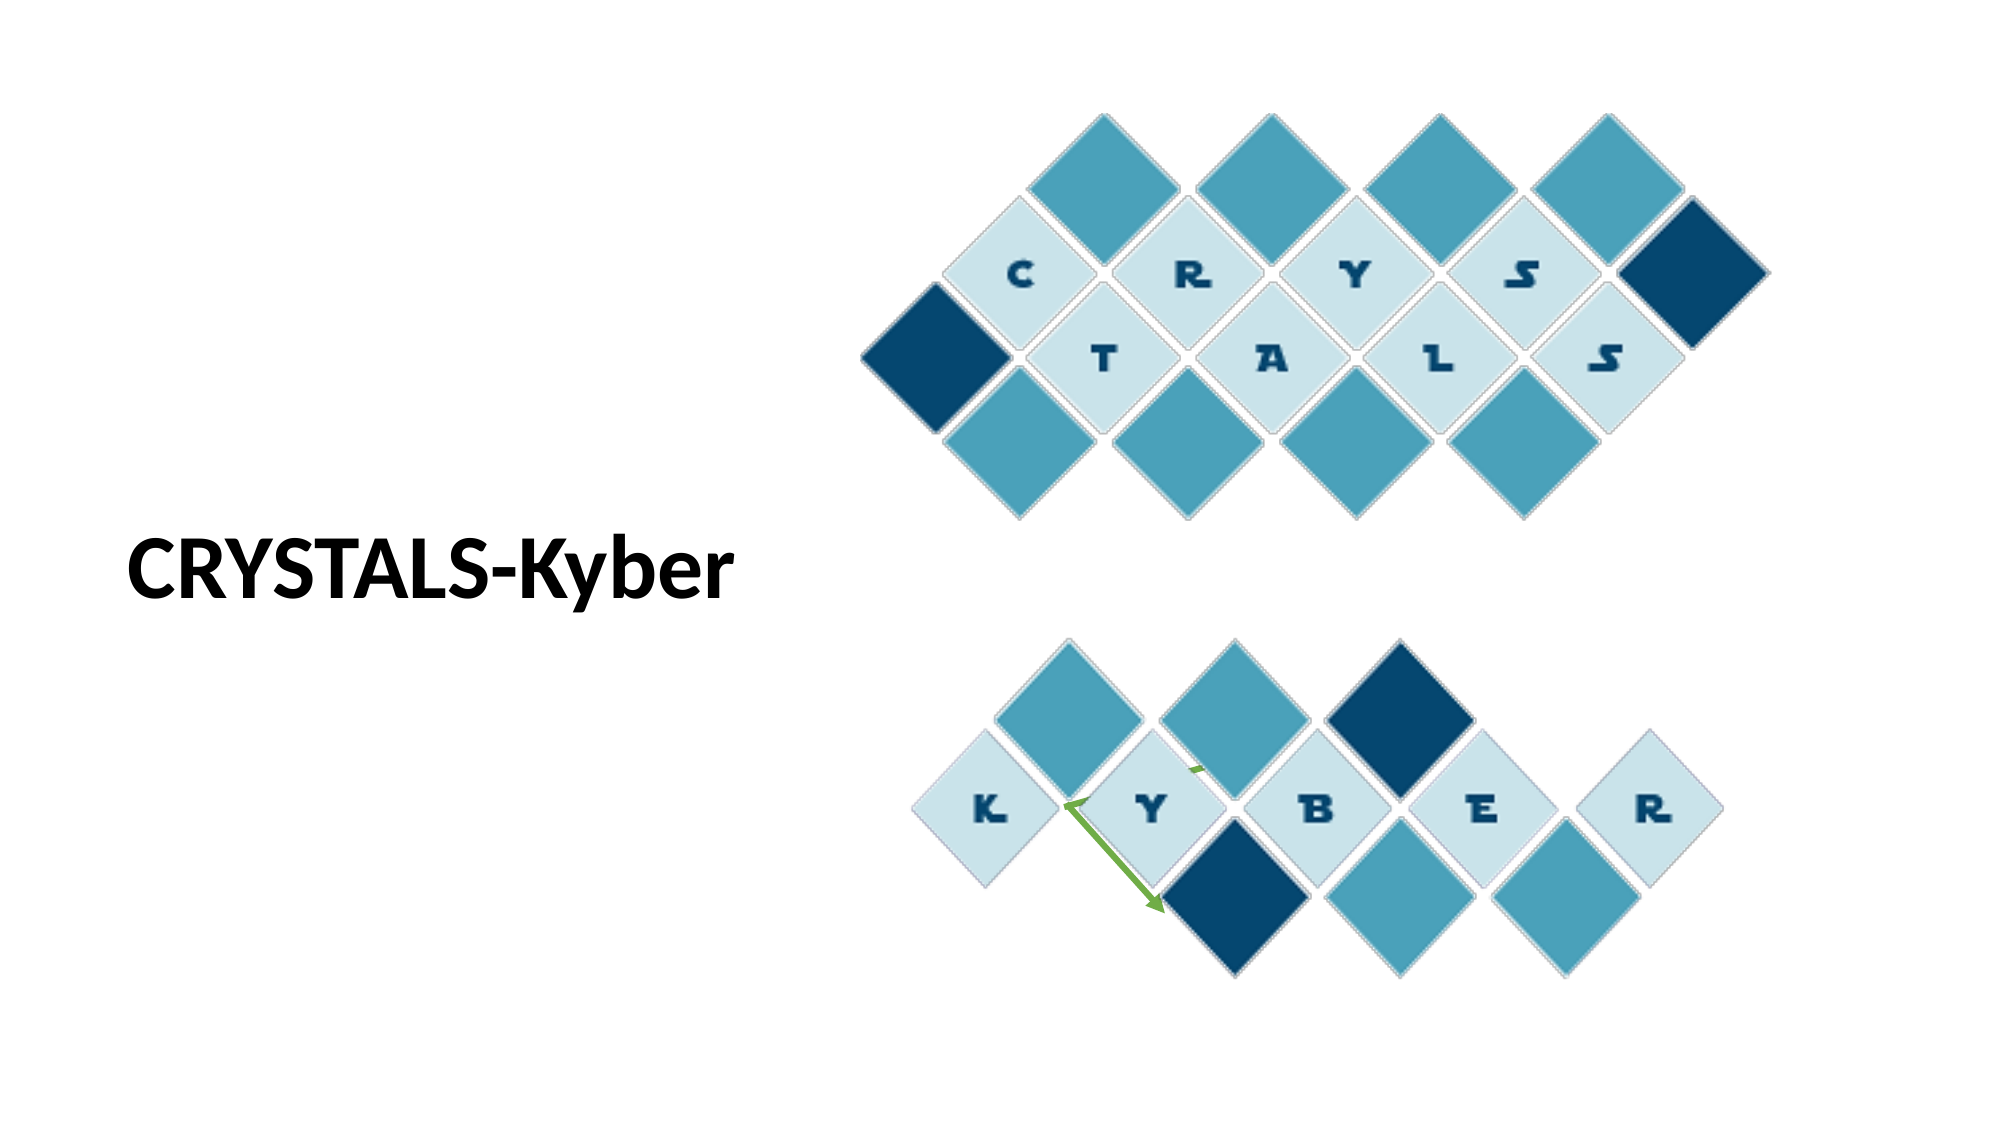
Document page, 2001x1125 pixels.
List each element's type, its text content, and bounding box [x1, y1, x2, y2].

text_box CRYSTALS-Kyber [104, 499, 761, 624]
picture [860, 113, 1777, 529]
picture [836, 617, 1801, 999]
